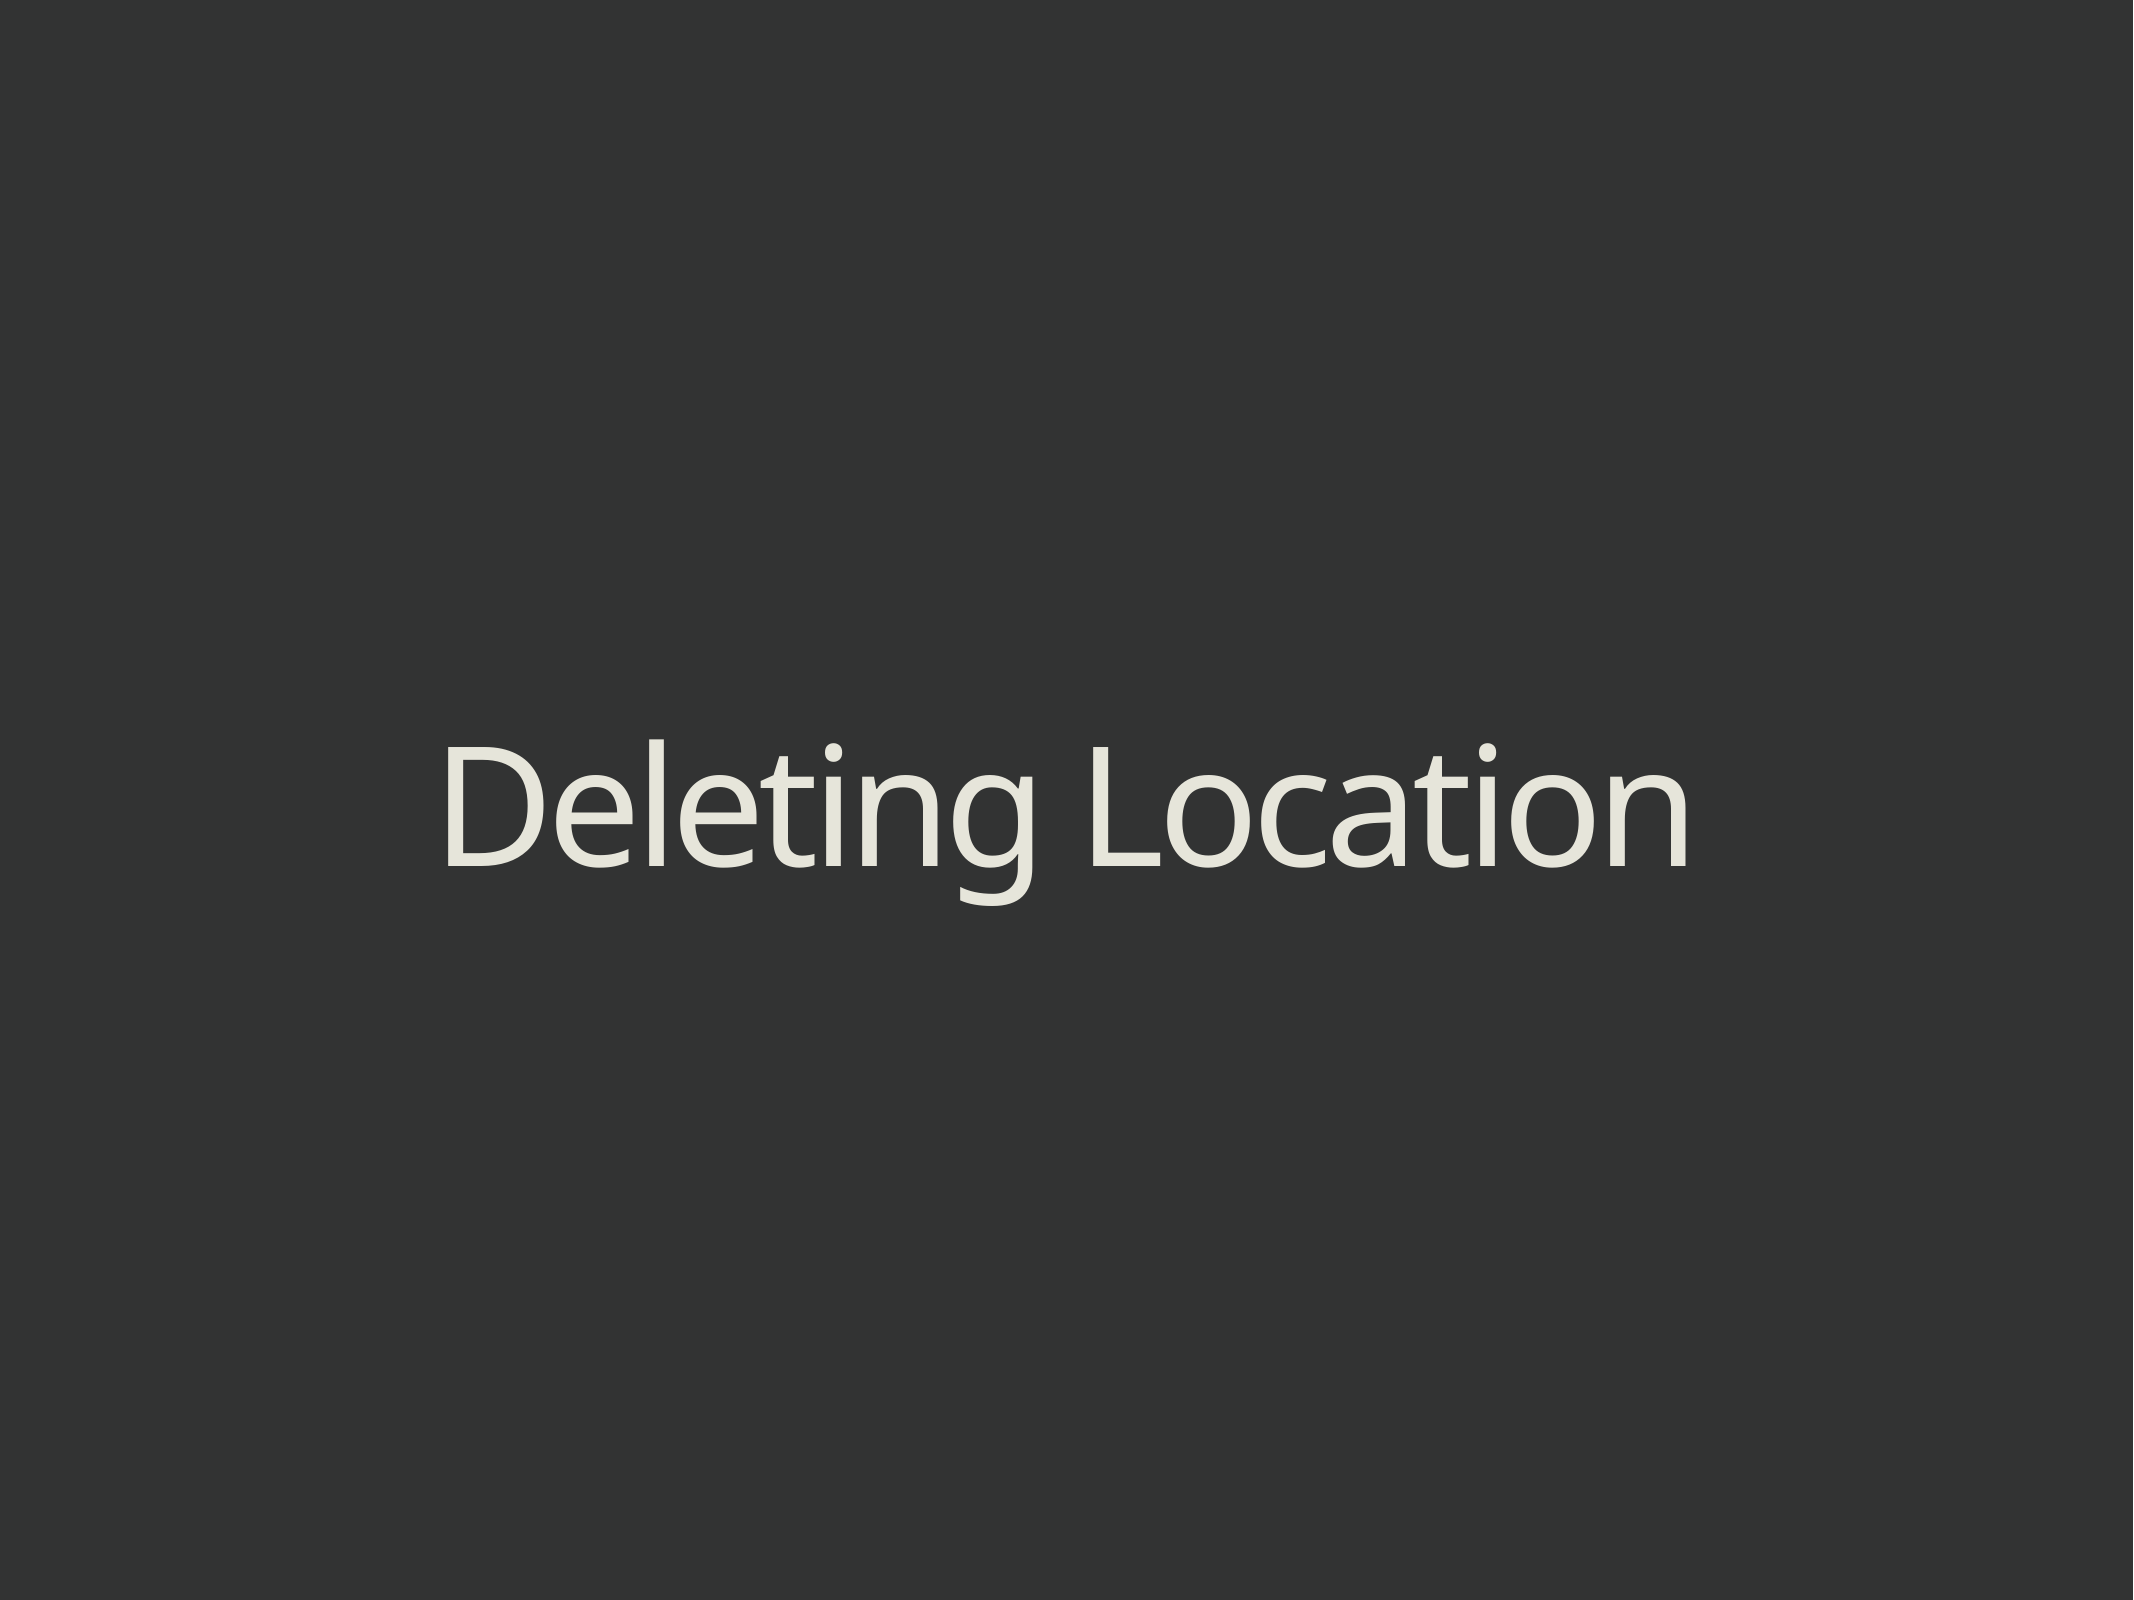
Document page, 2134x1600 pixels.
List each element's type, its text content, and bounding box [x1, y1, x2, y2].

text_box Deleting Location [156, 622, 1977, 977]
